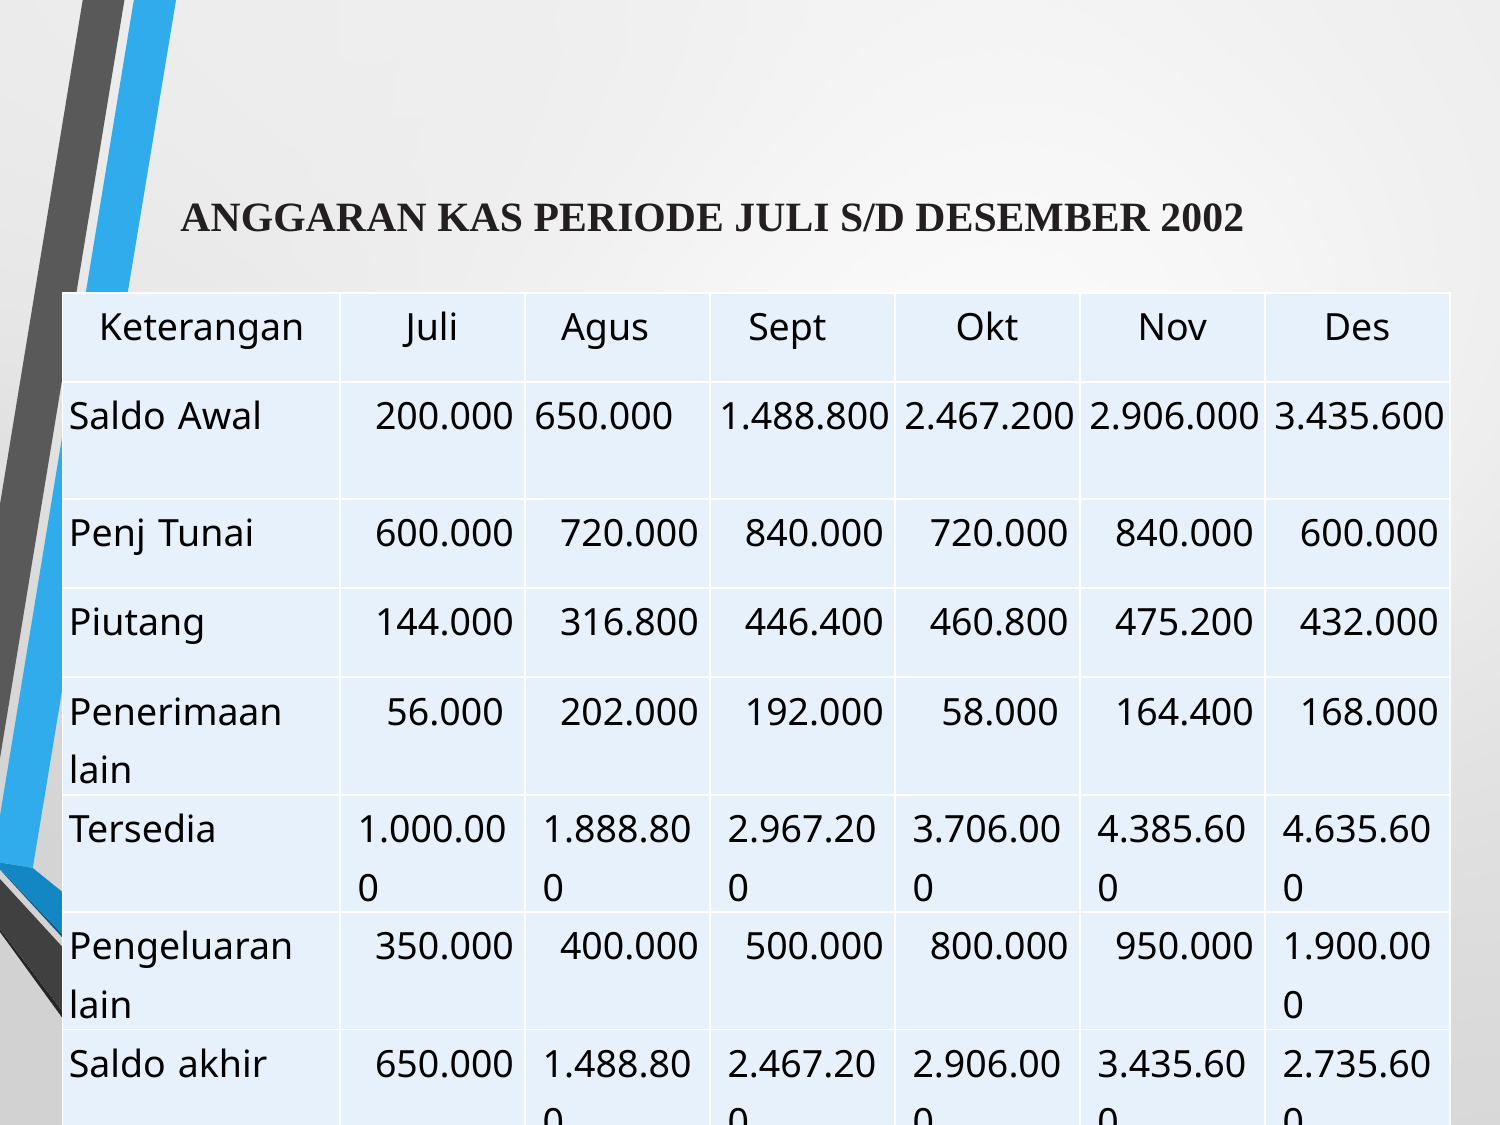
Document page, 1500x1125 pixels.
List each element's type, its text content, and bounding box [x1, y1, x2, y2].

table_cell 1.488.800 [526, 1030, 709, 1125]
table_cell 800.000 [896, 913, 1079, 1029]
table_cell 200.000 [341, 383, 524, 498]
table_cell 4.635.600 [1266, 796, 1449, 911]
table_header Agus [526, 294, 709, 381]
table_cell 650.000 [341, 1030, 524, 1125]
table_cell 475.200 [1081, 589, 1264, 676]
table_header Nov [1081, 294, 1264, 381]
table_cell 3.435.600 [1266, 383, 1449, 498]
table_cell 144.000 [341, 589, 524, 676]
table_cell 400.000 [526, 913, 709, 1029]
table_cell 2.467.200 [896, 383, 1079, 498]
table_cell 3.435.600 [1081, 1030, 1264, 1125]
table_cell 432.000 [1266, 589, 1449, 676]
table_cell Saldo akhir [63, 1030, 339, 1125]
table_cell 164.400 [1081, 678, 1264, 794]
table_cell 2.906.000 [896, 1030, 1079, 1125]
table_cell 950.000 [1081, 913, 1264, 1029]
table_cell 720.000 [896, 500, 1079, 587]
table_cell Tersedia [63, 796, 339, 911]
table_cell 1.488.800 [711, 383, 894, 498]
table_cell 192.000 [711, 678, 894, 794]
table_cell 720.000 [526, 500, 709, 587]
table_header Okt [896, 294, 1079, 381]
table_cell 2.735.600 [1266, 1030, 1449, 1125]
table_cell 350.000 [341, 913, 524, 1029]
table_cell 500.000 [711, 913, 894, 1029]
table_cell 58.000 [896, 678, 1079, 794]
table_cell 2.467.200 [711, 1030, 894, 1125]
table_cell 1.888.800 [526, 796, 709, 911]
table_cell 2.967.200 [711, 796, 894, 911]
table_header Juli [341, 294, 524, 381]
table_header Sept [711, 294, 894, 381]
table_cell 840.000 [711, 500, 894, 587]
table_cell Penj Tunai [63, 500, 339, 587]
table_cell Penerimaan lain [63, 678, 339, 794]
table_cell Saldo Awal [63, 383, 339, 498]
table_cell 168.000 [1266, 678, 1449, 794]
table_cell Piutang [63, 589, 339, 676]
table_cell Pengeluaran lain [63, 913, 339, 1029]
table_cell 446.400 [711, 589, 894, 676]
table_cell 3.706.000 [896, 796, 1079, 911]
table_cell 840.000 [1081, 500, 1264, 587]
text_box ANGGARAN KAS PERIODE JULI S/D DESEMBER 2002 [62, 182, 1363, 293]
table_header Des [1266, 294, 1449, 381]
table_cell 600.000 [341, 500, 524, 587]
table_cell 1.000.000 [341, 796, 524, 911]
table_cell 56.000 [341, 678, 524, 794]
table_header Keterangan [63, 294, 339, 381]
table_cell 1.900.000 [1266, 913, 1449, 1029]
table_cell 650.000 [526, 383, 709, 498]
table_cell 202.000 [526, 678, 709, 794]
table_cell 2.906.000 [1081, 383, 1264, 498]
table_cell 4.385.600 [1081, 796, 1264, 911]
table_cell 600.000 [1266, 500, 1449, 587]
table_cell 460.800 [896, 589, 1079, 676]
table_cell 316.800 [526, 589, 709, 676]
